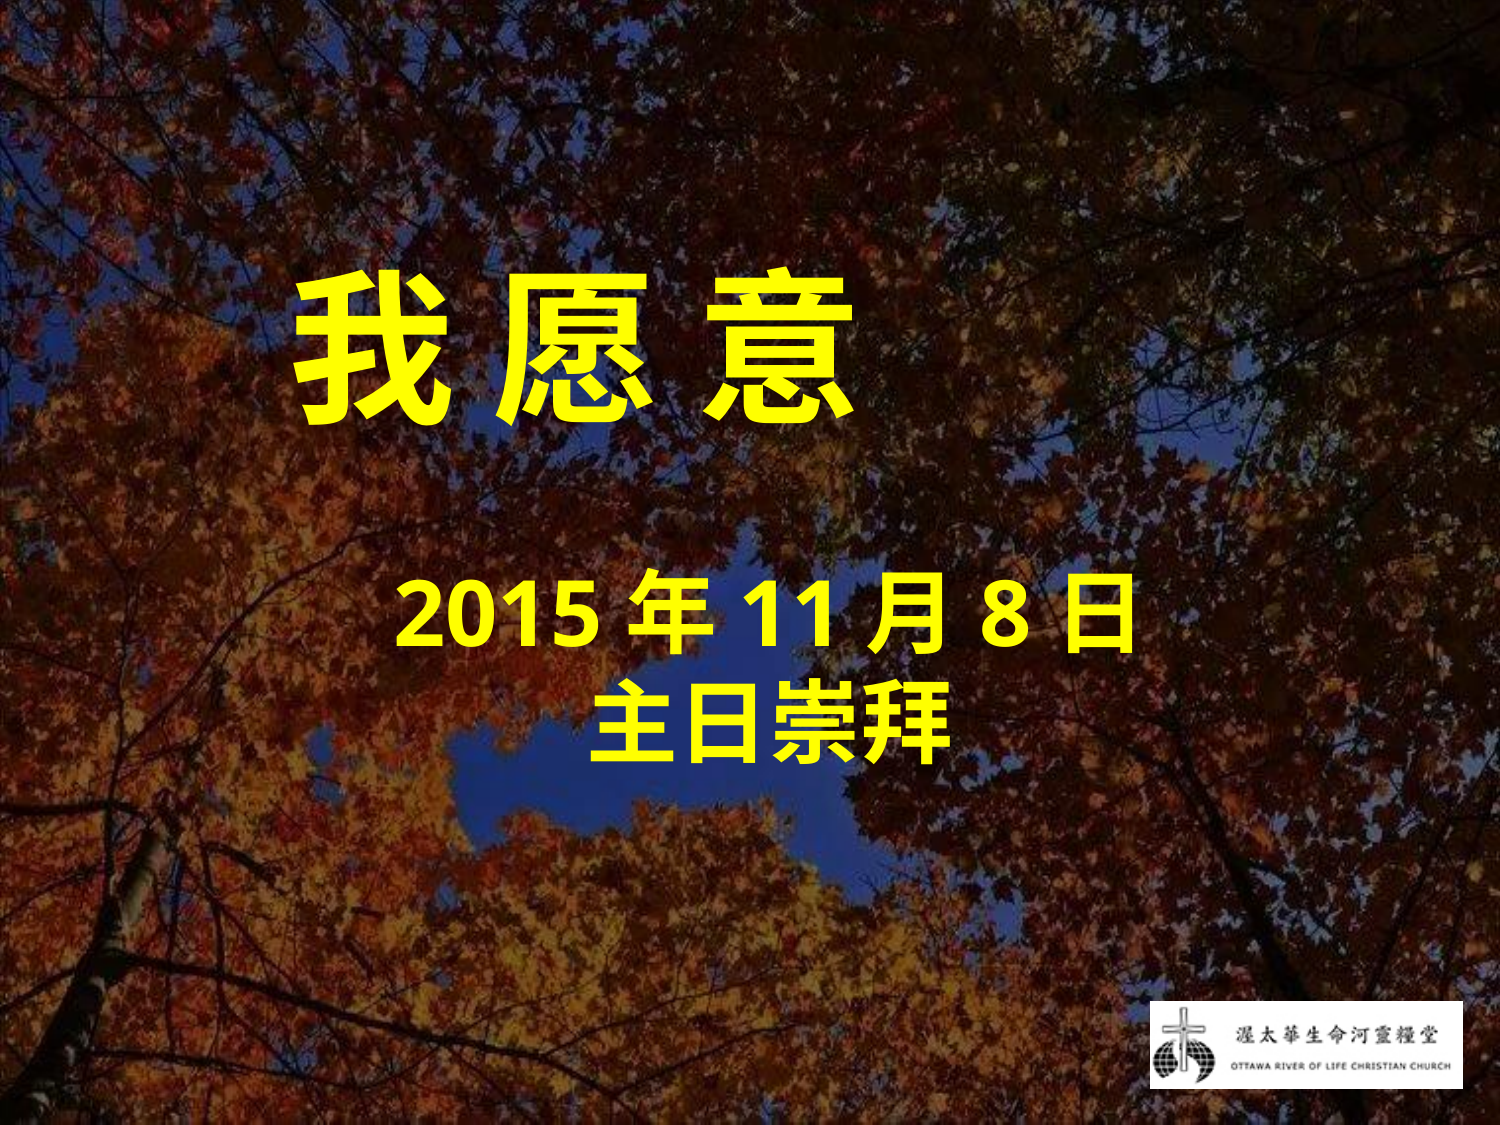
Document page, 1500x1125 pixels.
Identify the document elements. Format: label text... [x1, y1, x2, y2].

text_box 我 愿 意 [273, 236, 1266, 452]
text_box 2015年11月8日 主日崇拜 [353, 547, 1186, 782]
picture [0, 0, 1500, 1125]
